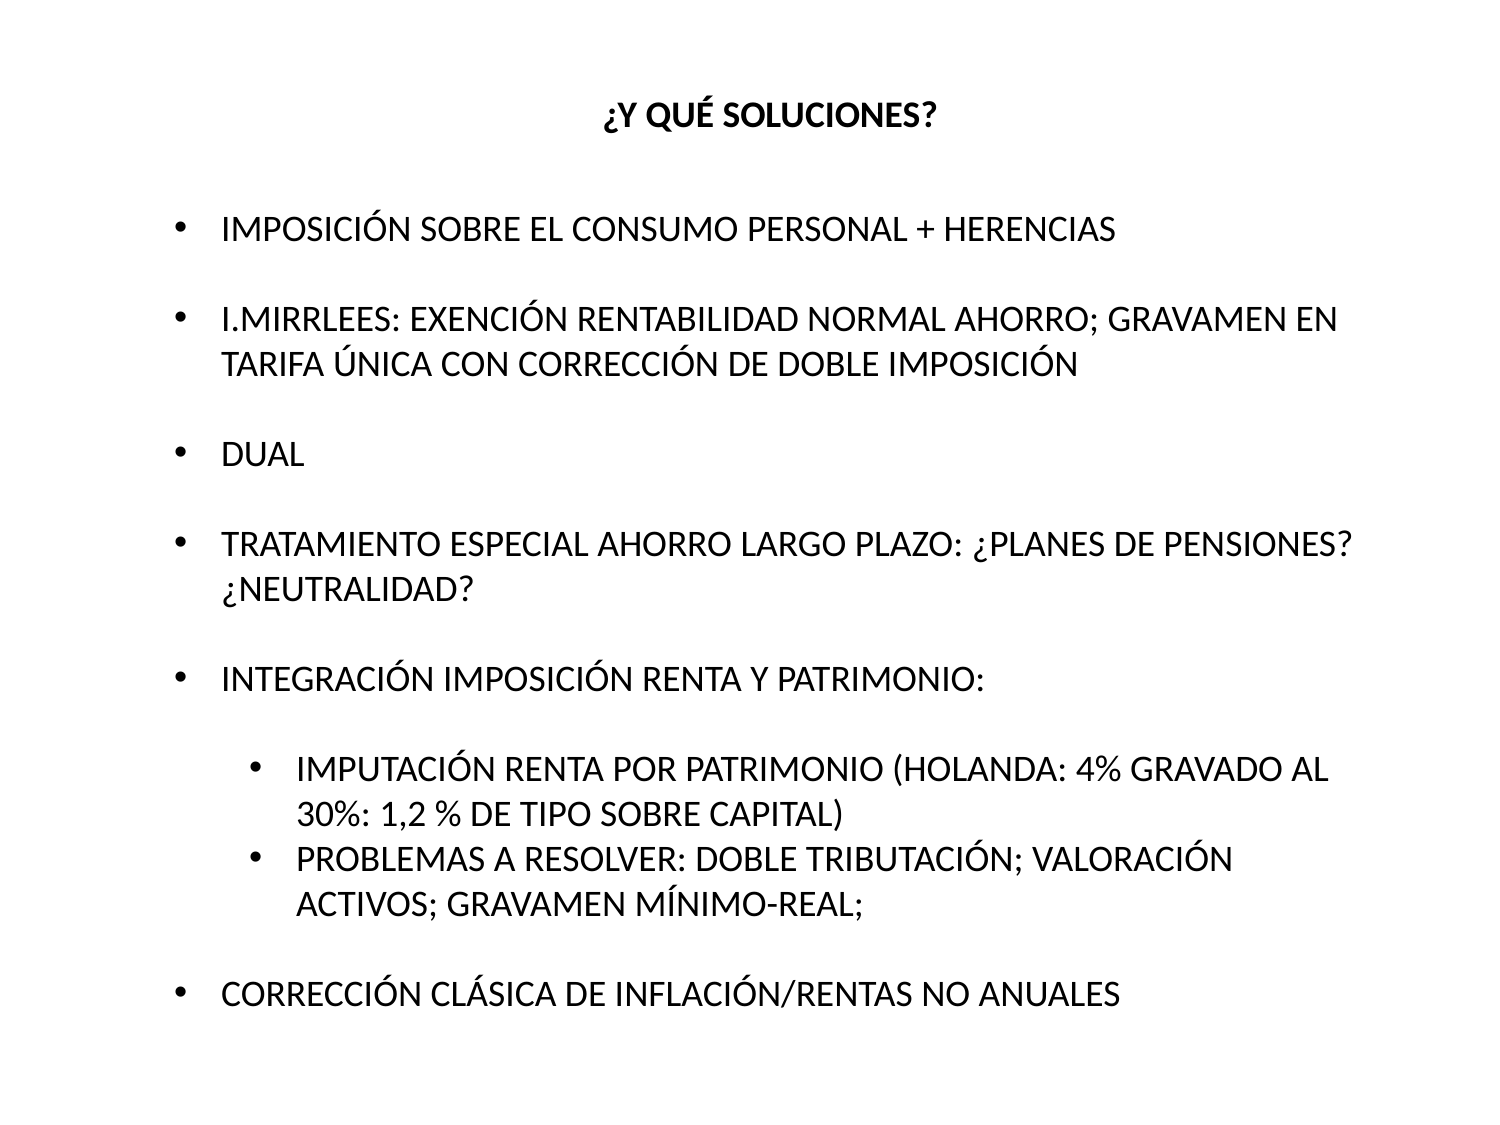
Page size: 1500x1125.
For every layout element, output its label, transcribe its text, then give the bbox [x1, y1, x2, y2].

text_box ¿Y QUÉ SOLUCIONES? [587, 82, 954, 143]
text_box IMPOSICIÓN SOBRE EL CONSUMO PERSONAL + HERENCIAS I.MIRRLEES: EXENCIÓN RENTABILIDAD NORMAL AHORRO; GRAVAMEN EN TARIFA ÚNICA CON CORRECCIÓN DE DOBLE IMPOSICIÓN DUAL TRATAMIENTO ESPECIAL AHORRO LARGO PLAZO: ¿PLANES DE PENSIONES? ¿NEUTRALIDAD? INTEGRACIÓN IMPOSICIÓN RENTA Y PATRIMONIO: IMPUTACIÓN RENTA POR PATRIMONIO (HOLANDA: 4% GRAVADO AL 30%: 1,2 % DE TIPO SOBRE CAPITAL) PROBLEMAS A RESOLVER: DOBLE TRIBUTACIÓN; VALORACIÓN ACTIVOS; GRAVAMEN MÍNIMO-REAL; CORRECCIÓN CLÁSICA DE INFLACIÓN/RENTAS NO ANUALES [159, 196, 1376, 1021]
